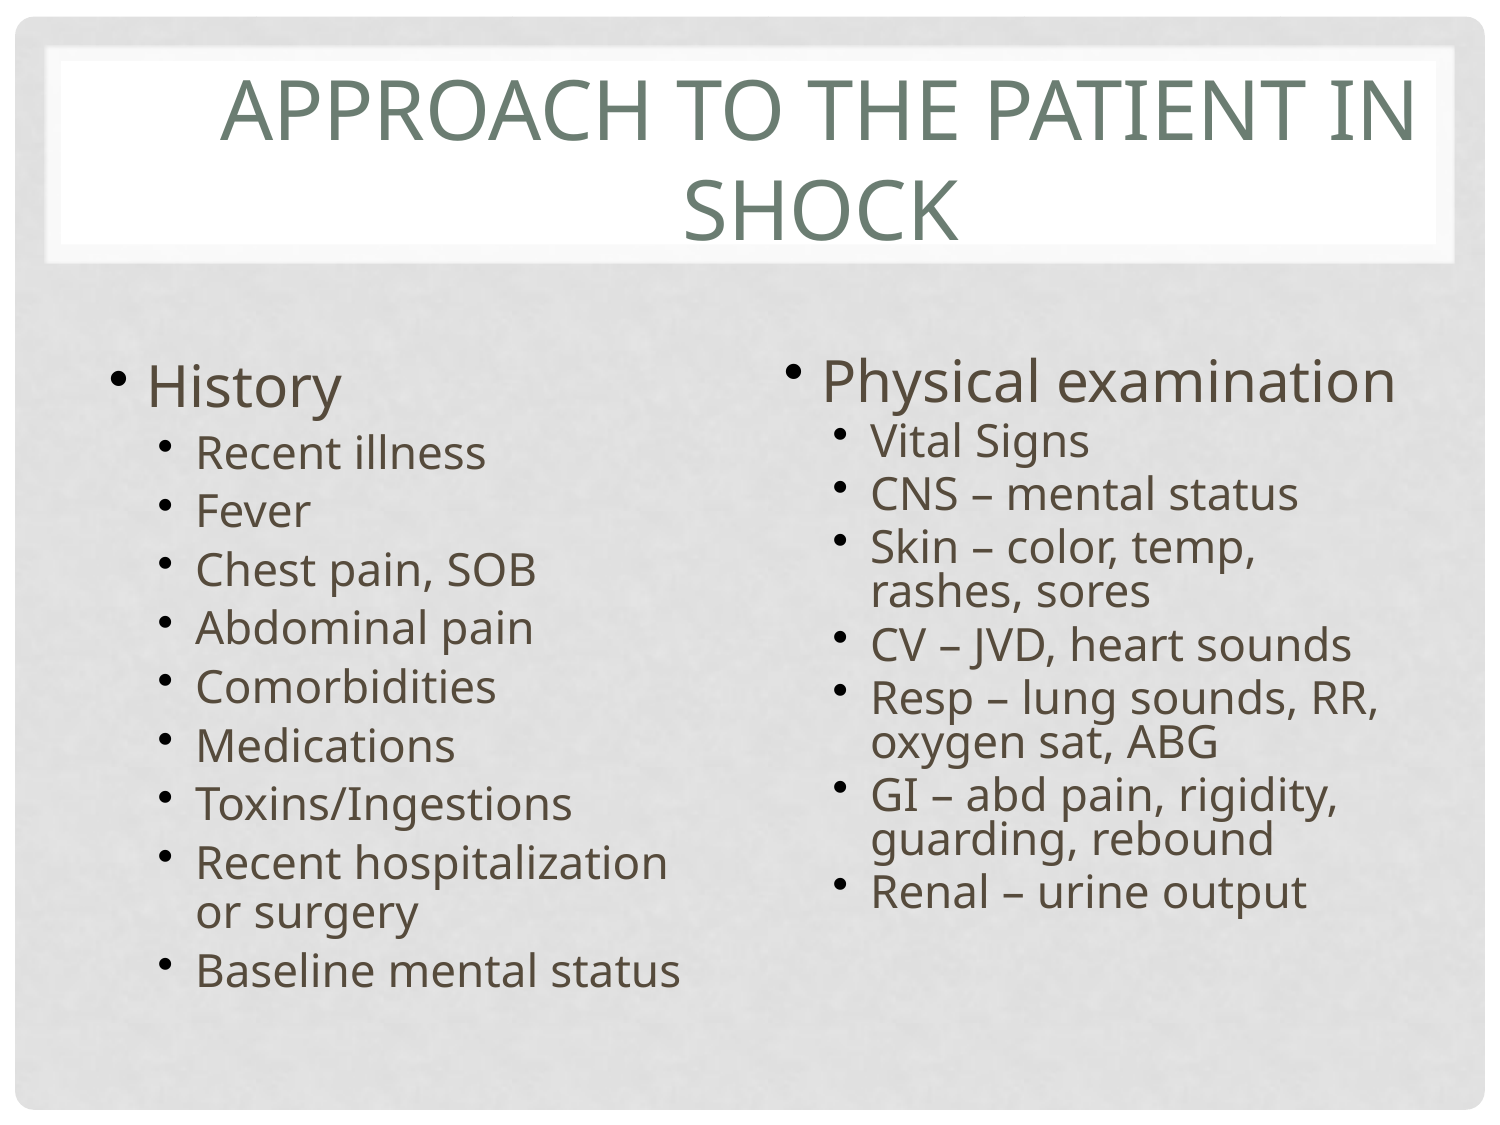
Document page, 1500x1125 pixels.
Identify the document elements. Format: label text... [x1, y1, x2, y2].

title Approach to the Patient in Shock [200, 37, 1441, 278]
list Physical examination Vital Signs CNS – mental status Skin – color, temp, rashes, sores CV – JVD, heart sounds Resp – lung sounds, RR, oxygen sat, ABG GI – abd pain, rigidity, guarding, rebound Renal – urine output [749, 349, 1426, 1051]
list History Recent illness Fever Chest pain, SOB Abdominal pain Comorbidities Medications Toxins/Ingestions Recent hospitalization or surgery Baseline mental status [74, 349, 738, 1026]
